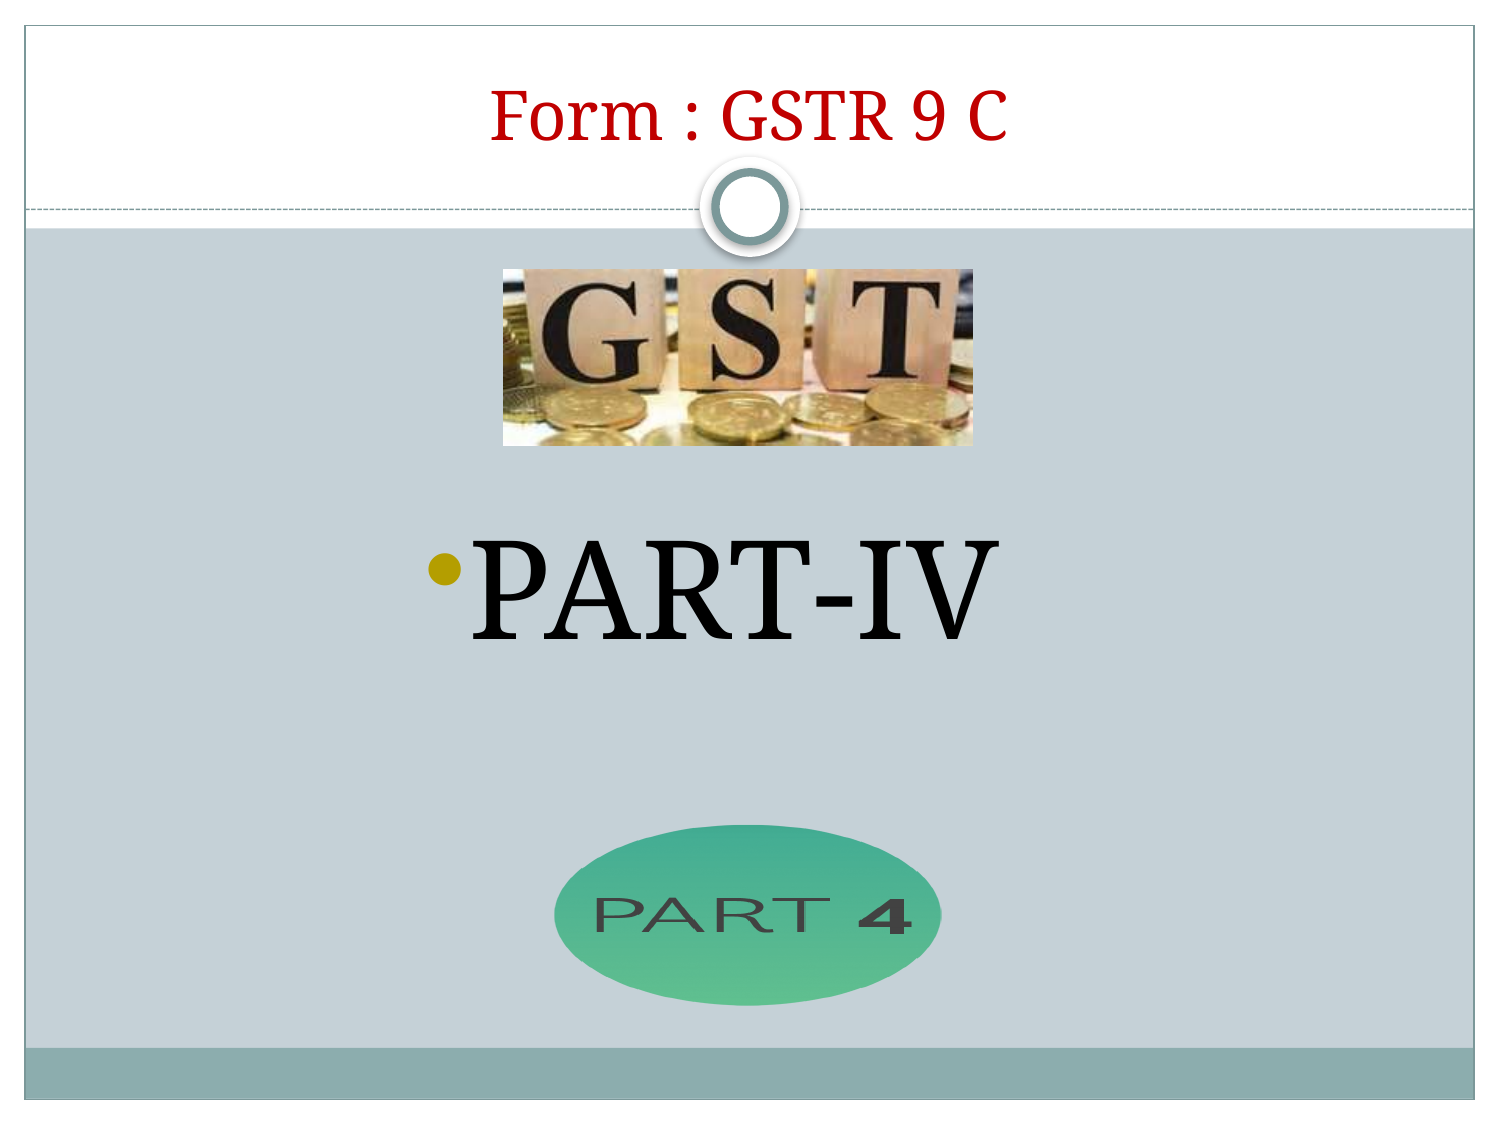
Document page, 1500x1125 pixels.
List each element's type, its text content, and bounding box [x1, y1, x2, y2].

picture [527, 808, 973, 1018]
list Part-Iv [49, 250, 1445, 1001]
title Form : GSTR 9 C [49, 37, 1450, 162]
picture [503, 269, 973, 447]
